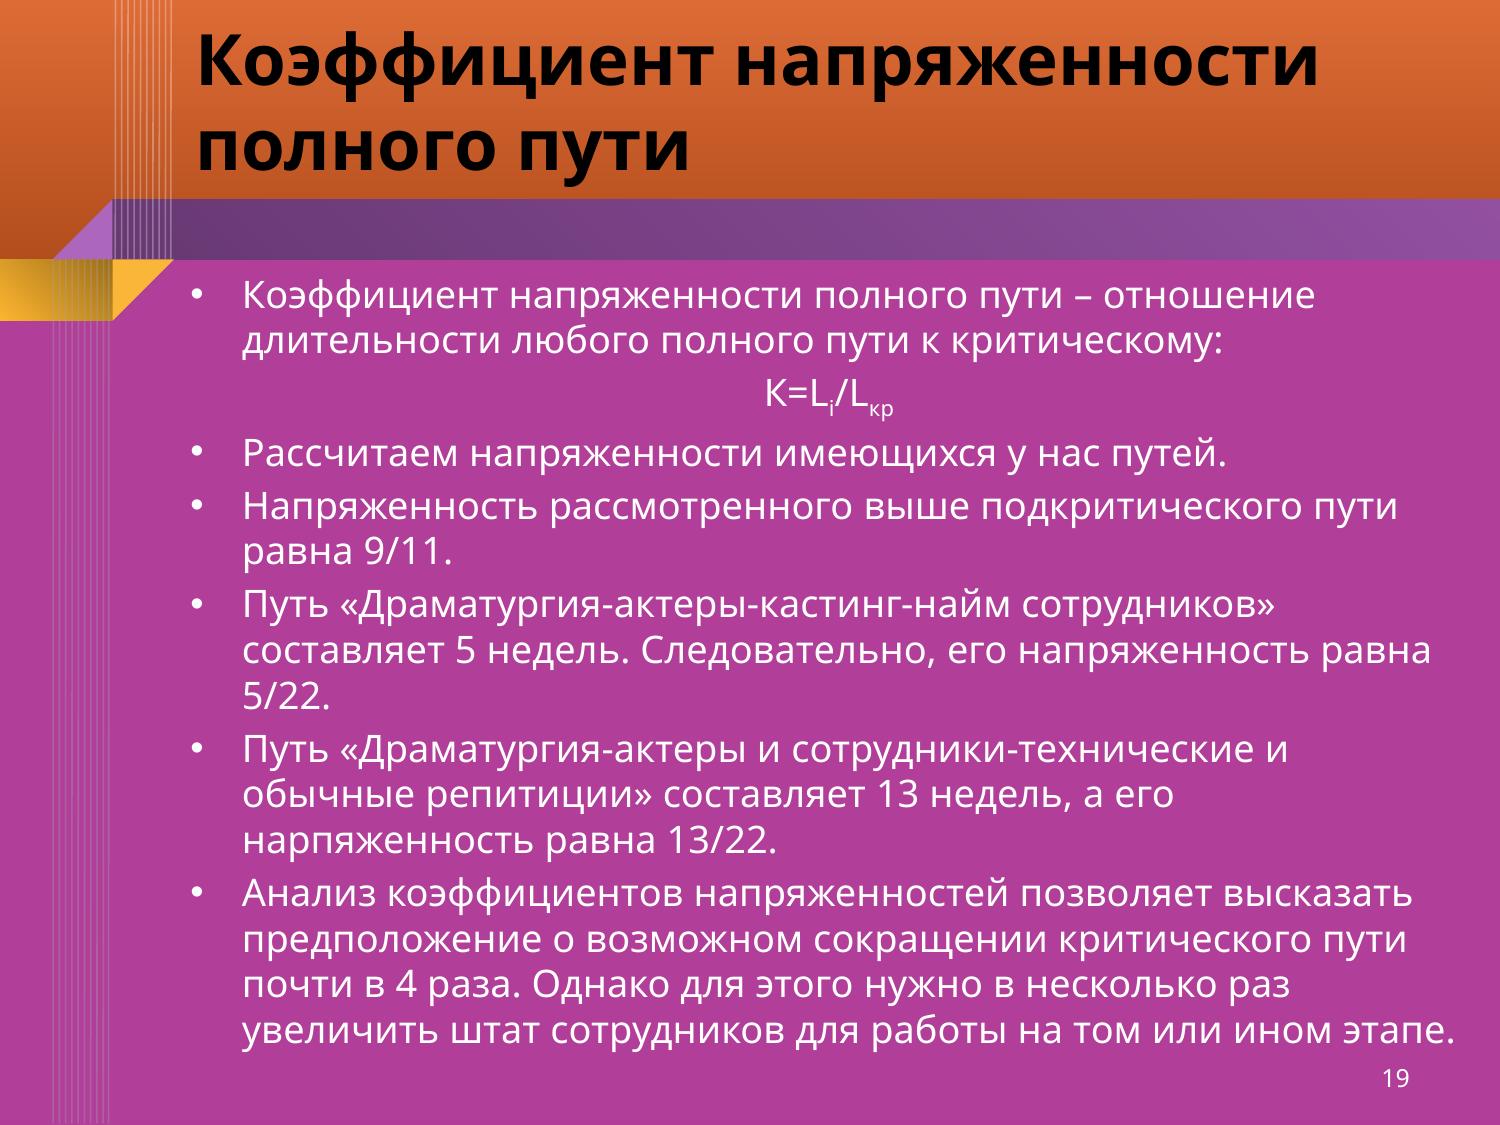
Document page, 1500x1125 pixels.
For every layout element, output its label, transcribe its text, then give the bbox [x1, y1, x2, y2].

list Коэффициент напряженности полного пути – отношение длительности любого полного пути к критическому: К=Li/Lкр Рассчитаем напряженности имеющихся у нас путей. Напряженность рассмотренного выше подкритического пути равна 9/11. Путь «Драматургия-актеры-кастинг-найм сотрудников» составляет 5 недель. Следовательно, его напряженность равна 5/22. Путь «Драматургия-актеры и сотрудники-технические и обычные репитиции» составляет 13 недель, а его нарпяженность равна 13/22. Анализ коэффициентов напряженностей позволяет высказать предположение о возможном сокращении критического пути почти в 4 раза. Однако для этого нужно в несколько раз увеличить штат сотрудников для работы на том или ином этапе. [175, 262, 1483, 1083]
slide_number 19 [1074, 1050, 1425, 1110]
title Коэффициент напряженности полного пути [180, 6, 1437, 194]
